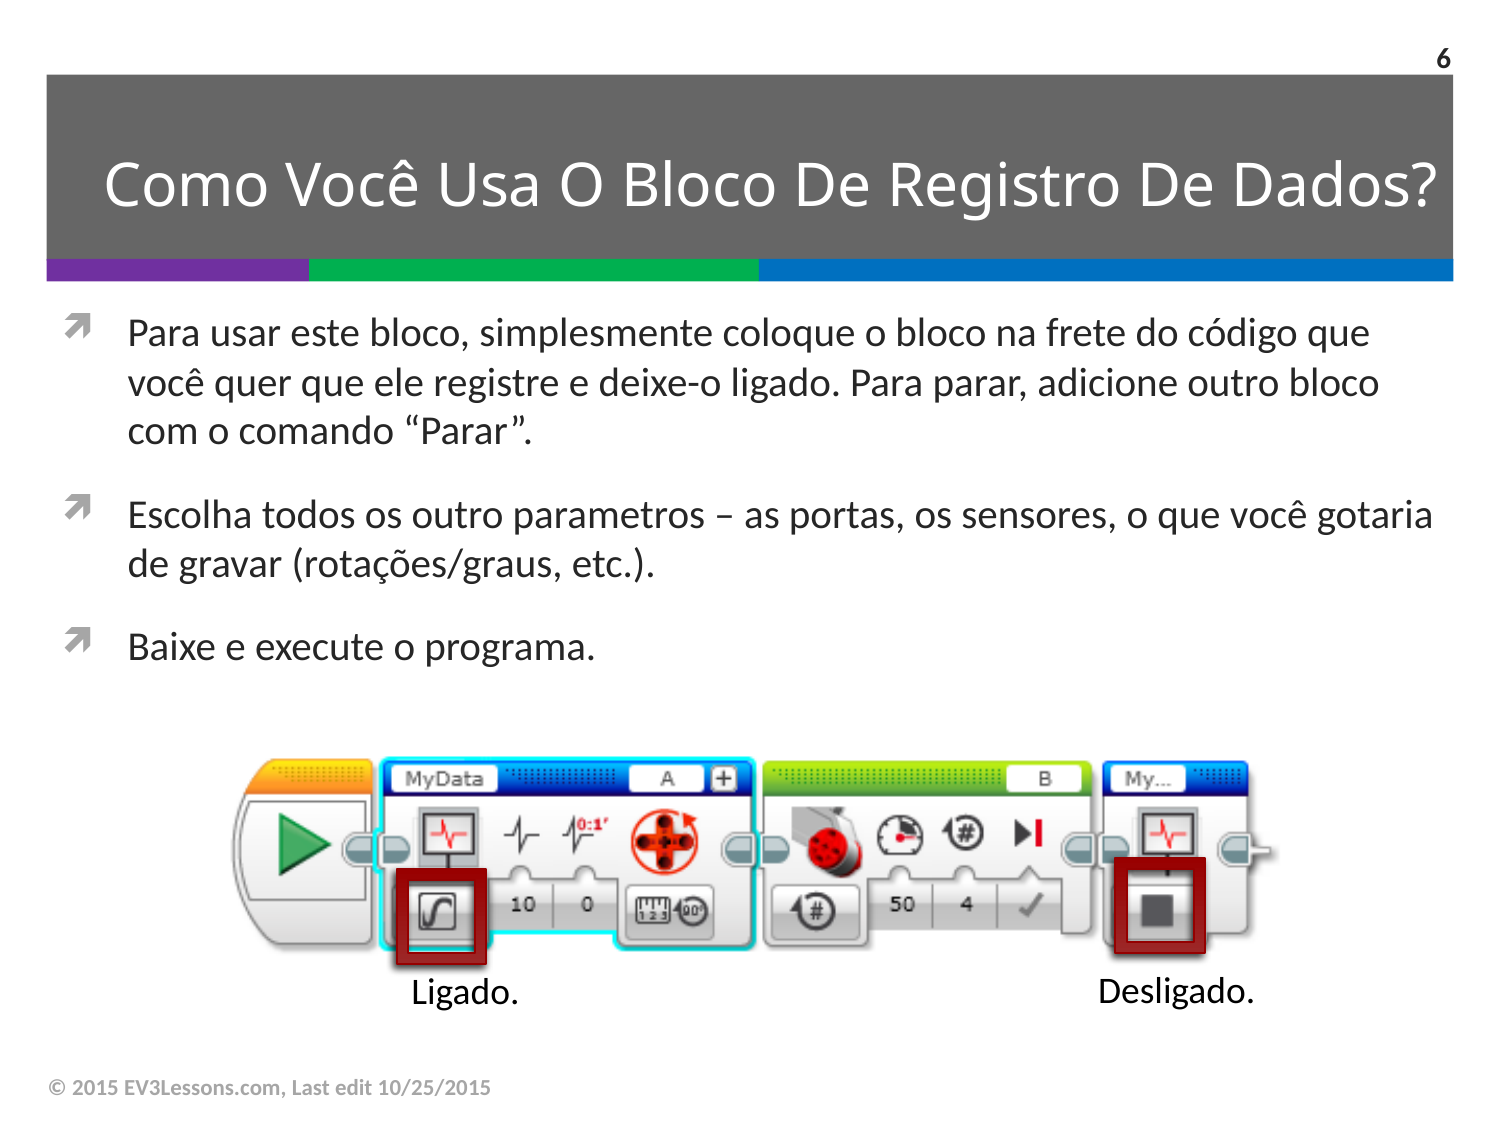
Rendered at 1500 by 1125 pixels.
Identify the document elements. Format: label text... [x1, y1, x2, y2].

list Para usar este bloco, simplesmente coloque o bloco na frete do código que você quer que ele registre e deixe-o ligado. Para parar, adicione outro bloco com o comando “Parar”. Escolha todos os outro parametros – as portas, os sensores, o que você gotaria de gravar (rotações/graus, etc.). Baixe e execute o programa. [46, 298, 1466, 681]
slide_number 6 [1362, 27, 1466, 87]
title Como Você Usa O Bloco De Registro De Dados? [46, 103, 1454, 263]
footer © 2015 EV3Lessons.com, Last edit 10/25/2015 [32, 1055, 1038, 1116]
picture [220, 708, 1326, 1006]
